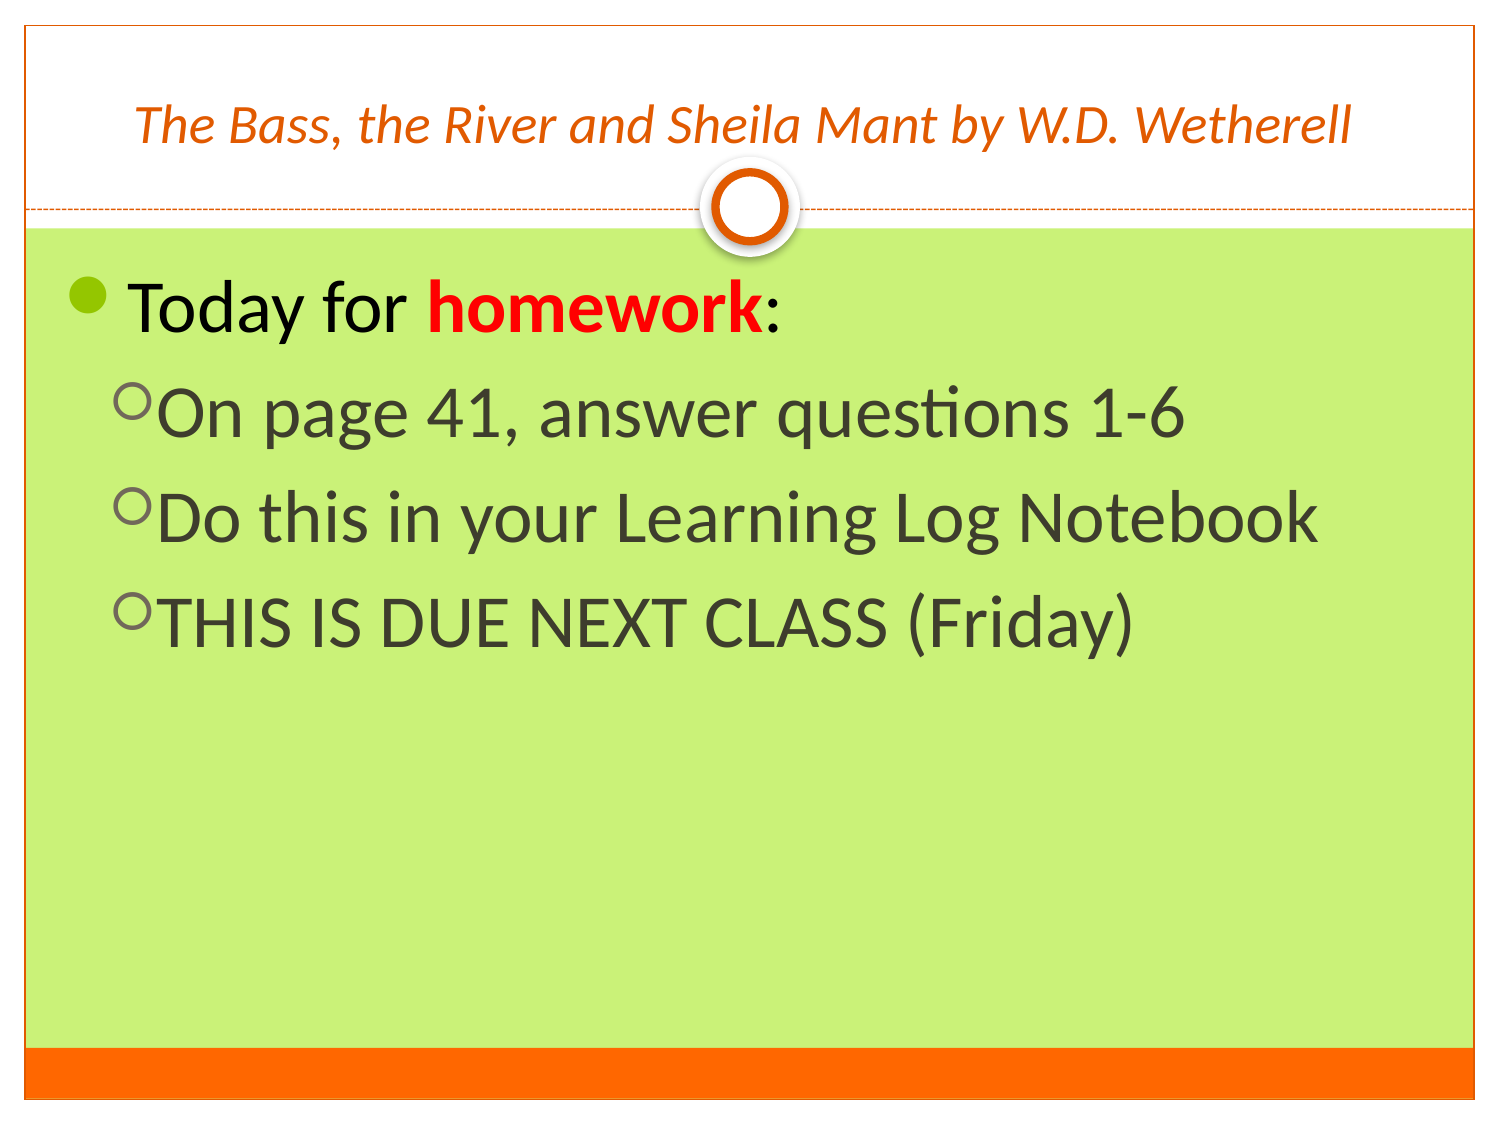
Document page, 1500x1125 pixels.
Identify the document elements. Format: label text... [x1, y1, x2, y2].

list Today for homework: On page 41, answer questions 1-6 Do this in your Learning Log Notebook THIS IS DUE NEXT CLASS (Friday) [49, 250, 1445, 1001]
title The Bass, the River and Sheila Mant by W.D. Wetherell [49, 37, 1450, 162]
